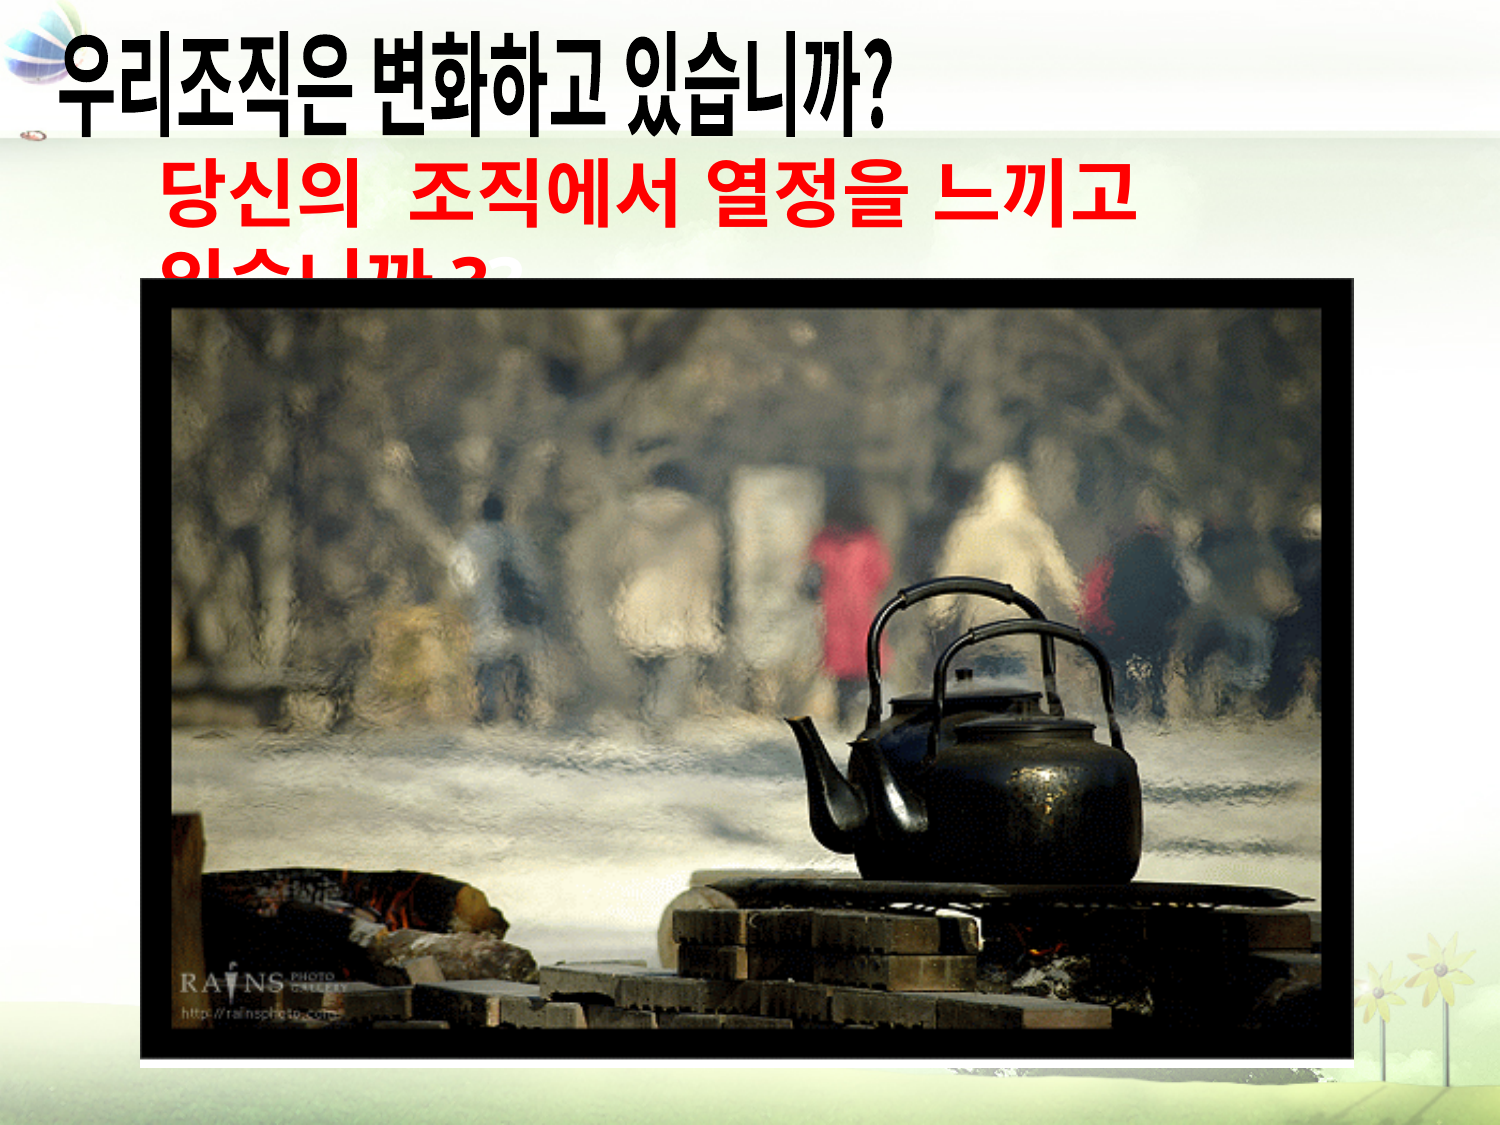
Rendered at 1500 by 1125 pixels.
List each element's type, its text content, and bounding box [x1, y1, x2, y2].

text_box 당신의 조직에서 열정을 느끼고 있습니까?? [143, 194, 1357, 279]
picture [0, 0, 1500, 1125]
